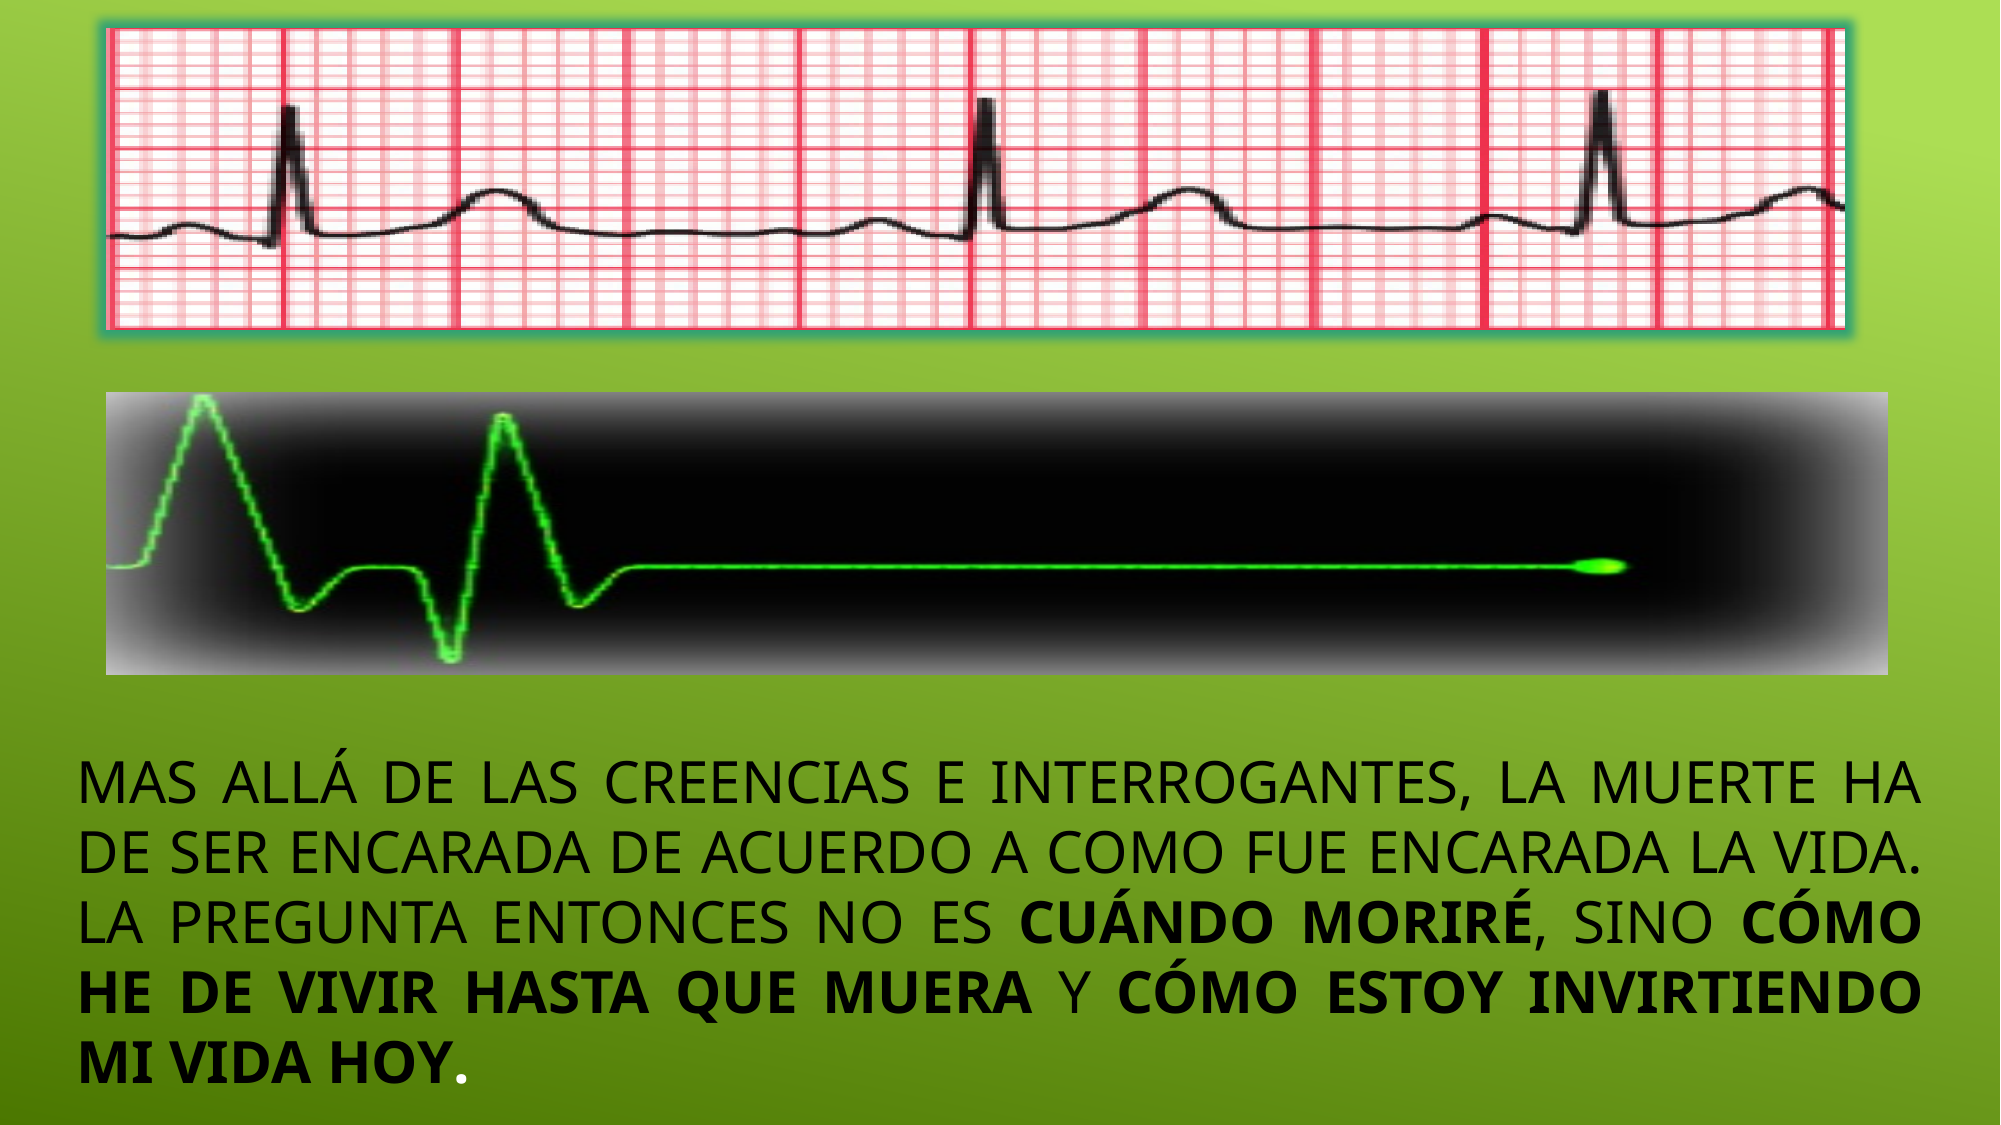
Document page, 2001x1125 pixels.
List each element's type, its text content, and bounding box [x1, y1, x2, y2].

text_box MAS ALLÁ DE LAS CREENCIAS E INTERROGANTES, LA MUERTE HA DE SER ENCARADA DE ACUERDO A COMO FUE ENCARADA LA VIDA. LA PREGUNTA ENTONCES NO ES CUÁNDO MORIRÉ, SINO CÓMO HE DE VIVIR HASTA QUE MUERA Y CÓMO ESTOY INVIRTIENDO MI VIDA HOY. [61, 738, 1939, 1103]
picture [105, 28, 1845, 330]
picture [105, 392, 1888, 676]
